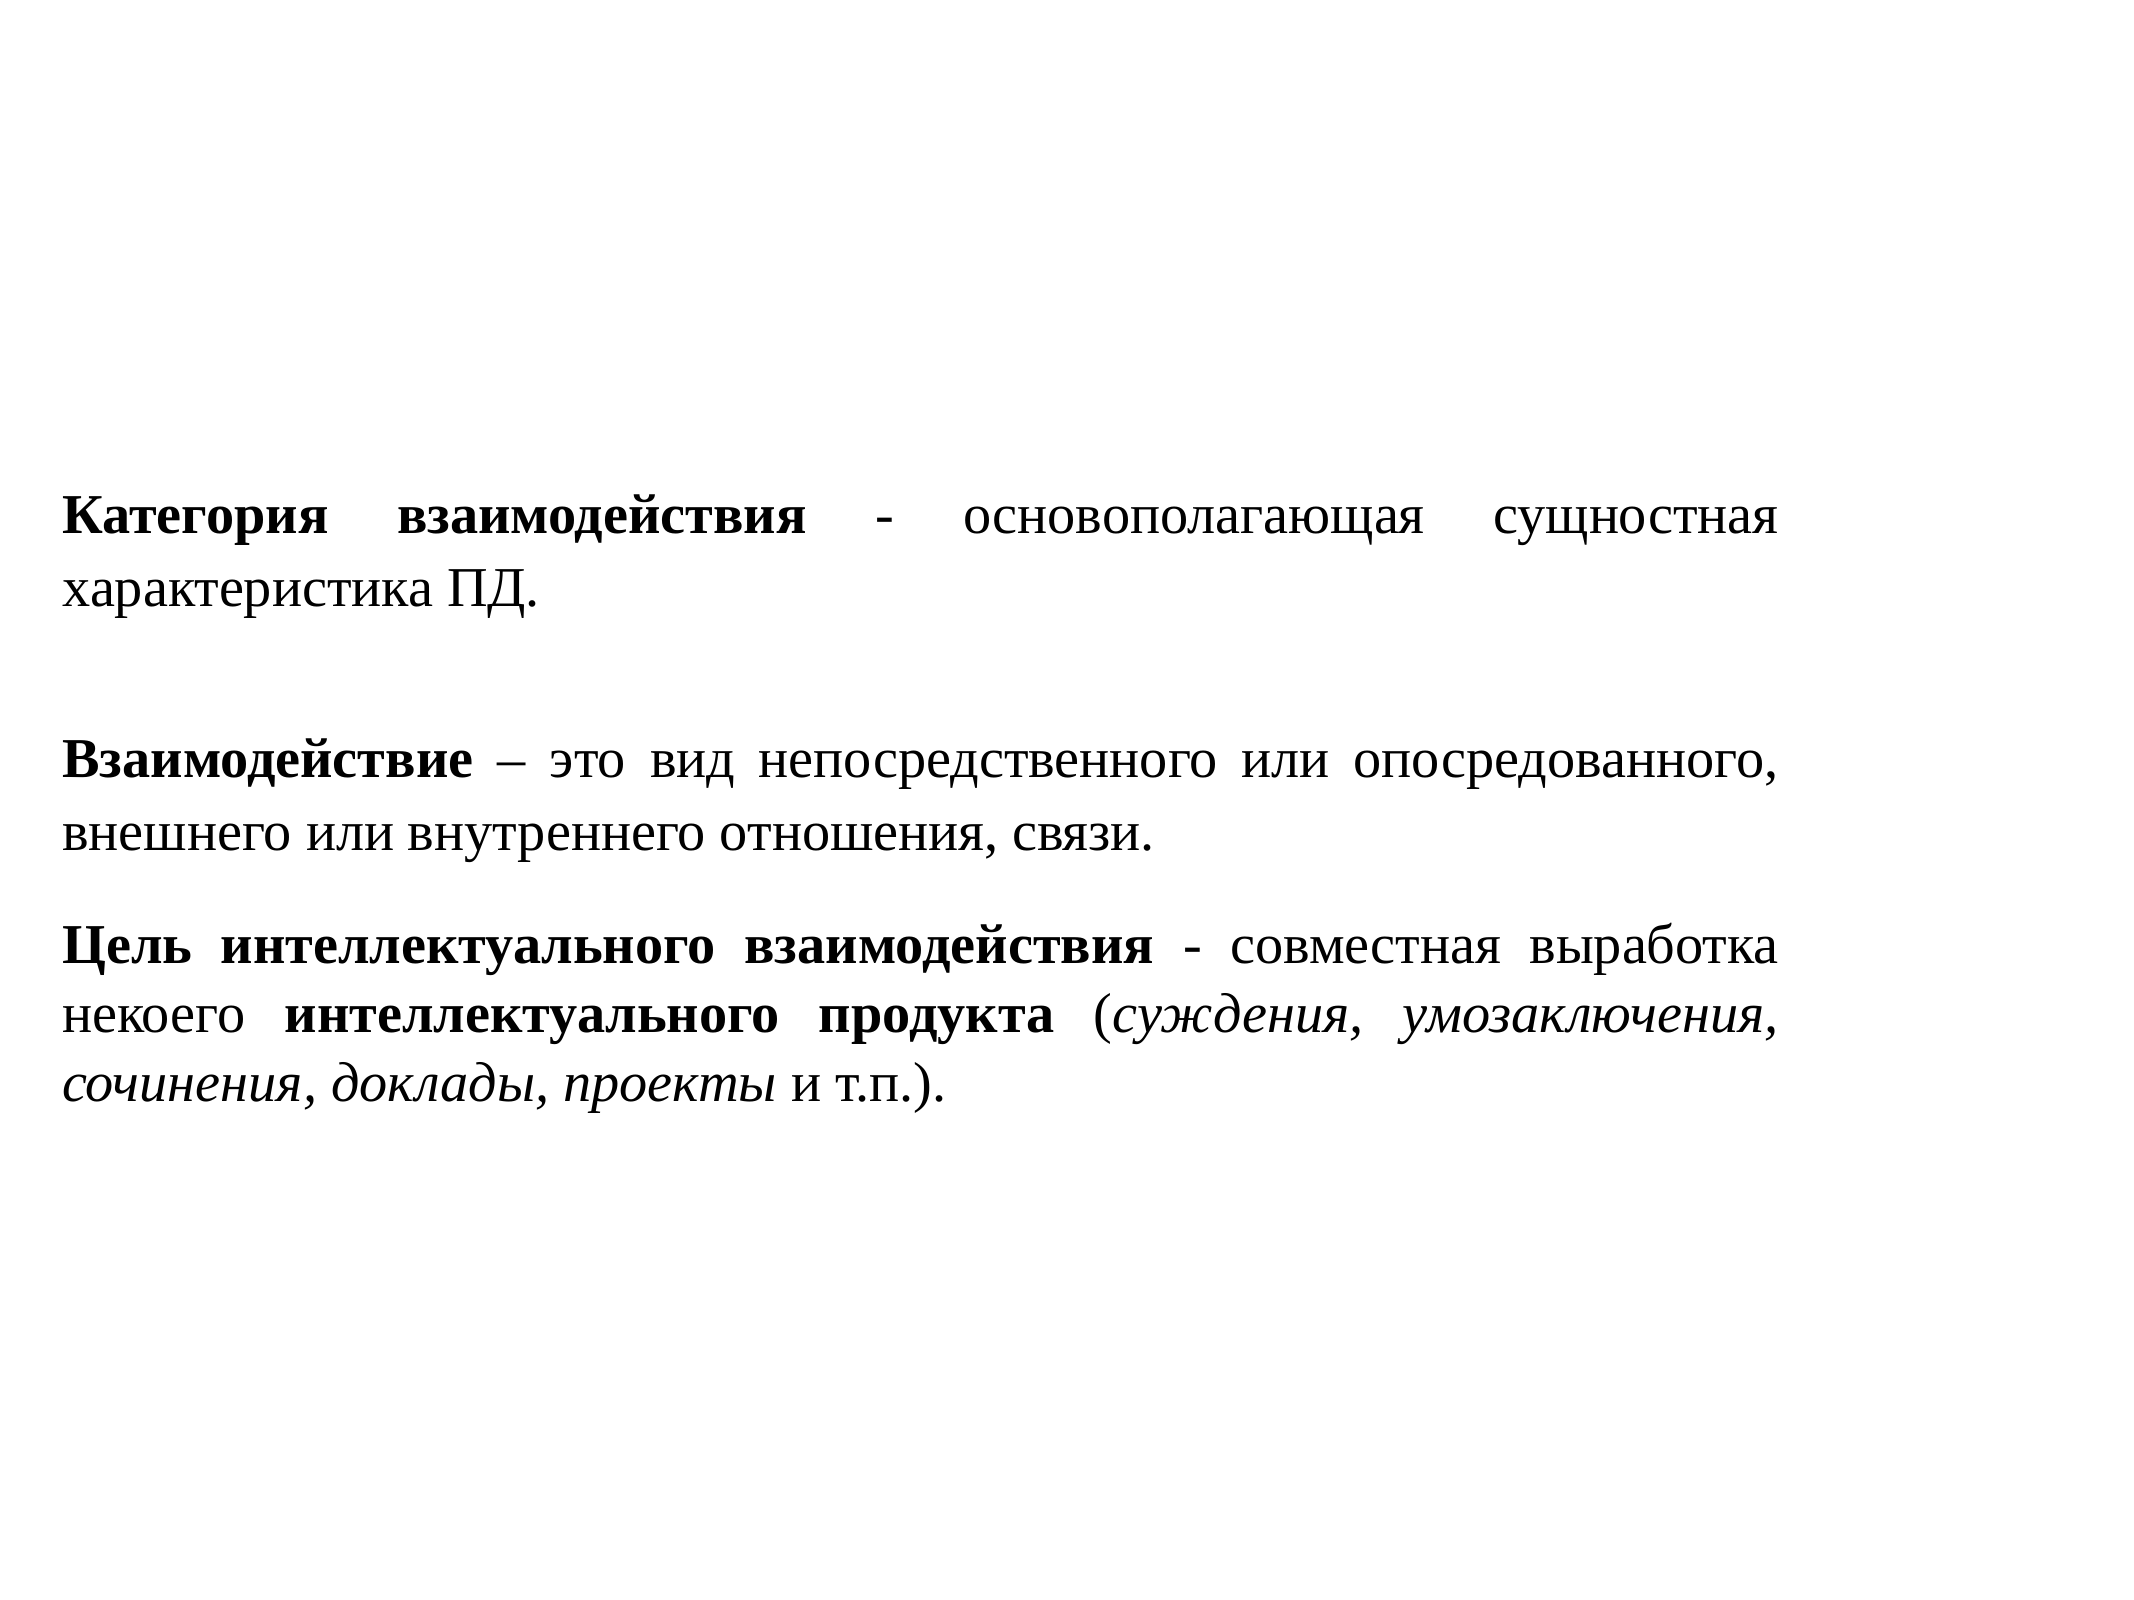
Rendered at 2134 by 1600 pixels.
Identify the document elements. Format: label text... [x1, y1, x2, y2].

list Цель интеллектуального взаимодействия - совместная выработка некоего интеллектуального продукта (суждения, умозаключения, сочинения, доклады, проекты и т.п.). [61, 905, 1780, 1232]
title Категория взаимодействия - основополагающая сущностная характеристика ПД. Взаимодействие – это вид непосредственного или опосредованного, внешнего или внутреннего отношения, связи. [61, 289, 1780, 863]
